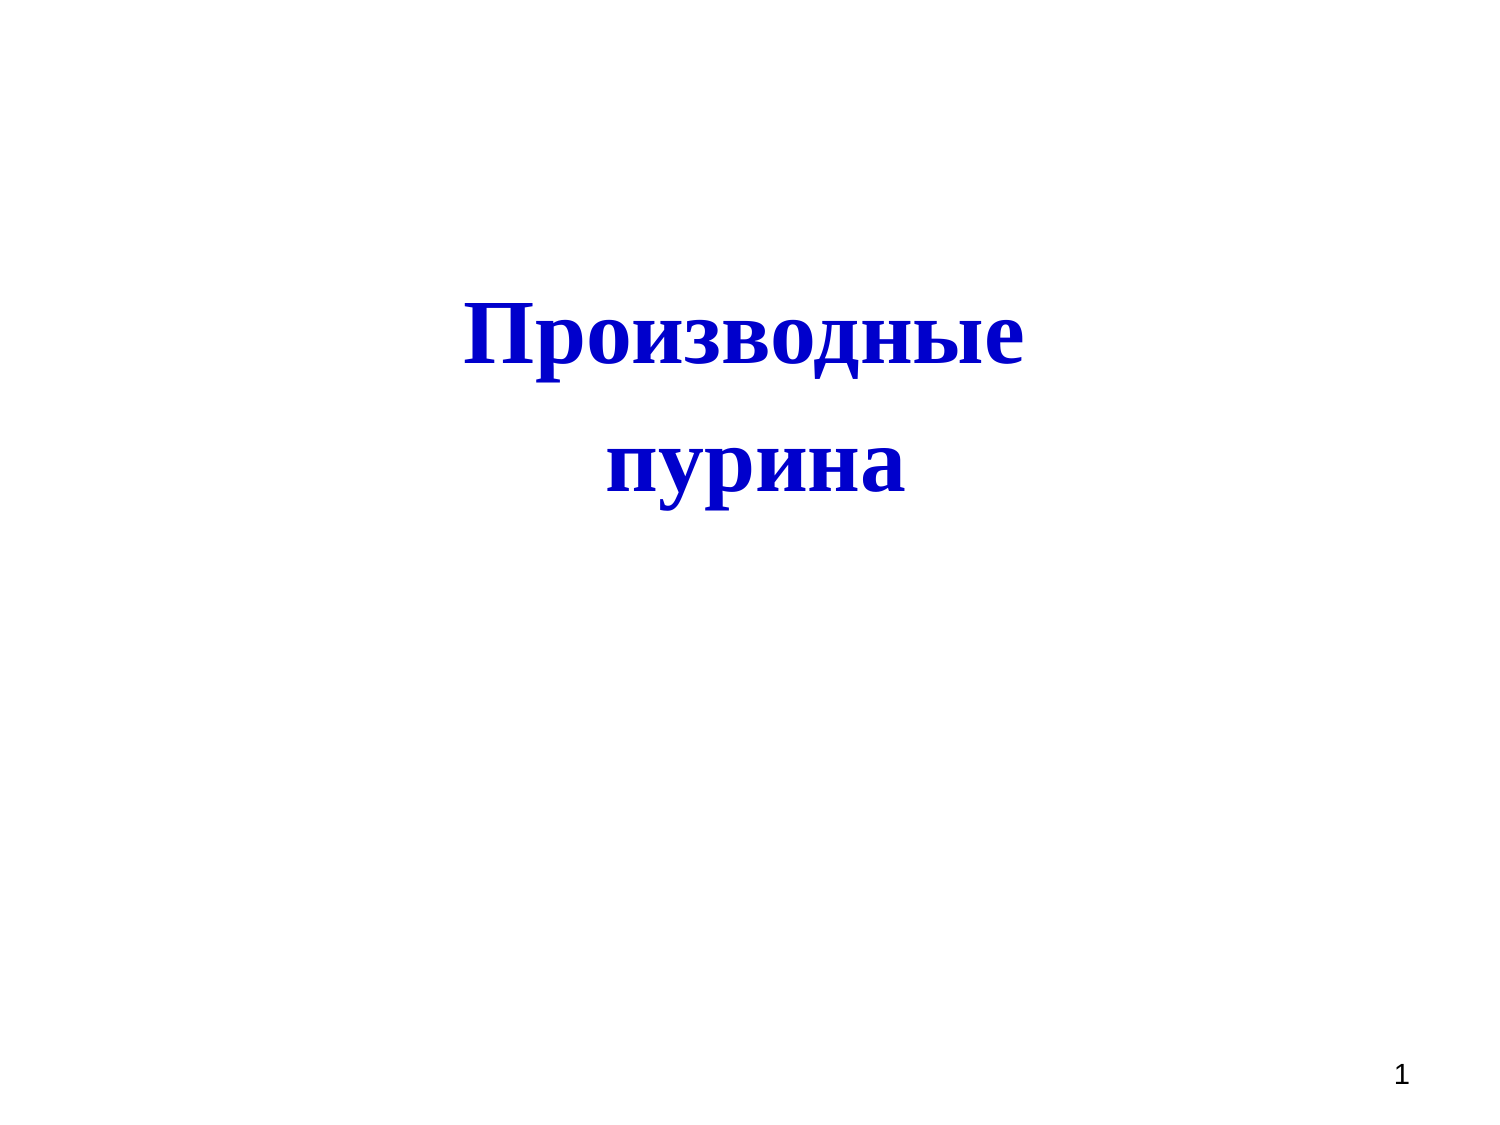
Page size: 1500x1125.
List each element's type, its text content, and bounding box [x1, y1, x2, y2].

list Производные пурина [37, 37, 1476, 1076]
slide_number 1 [1074, 1042, 1425, 1103]
